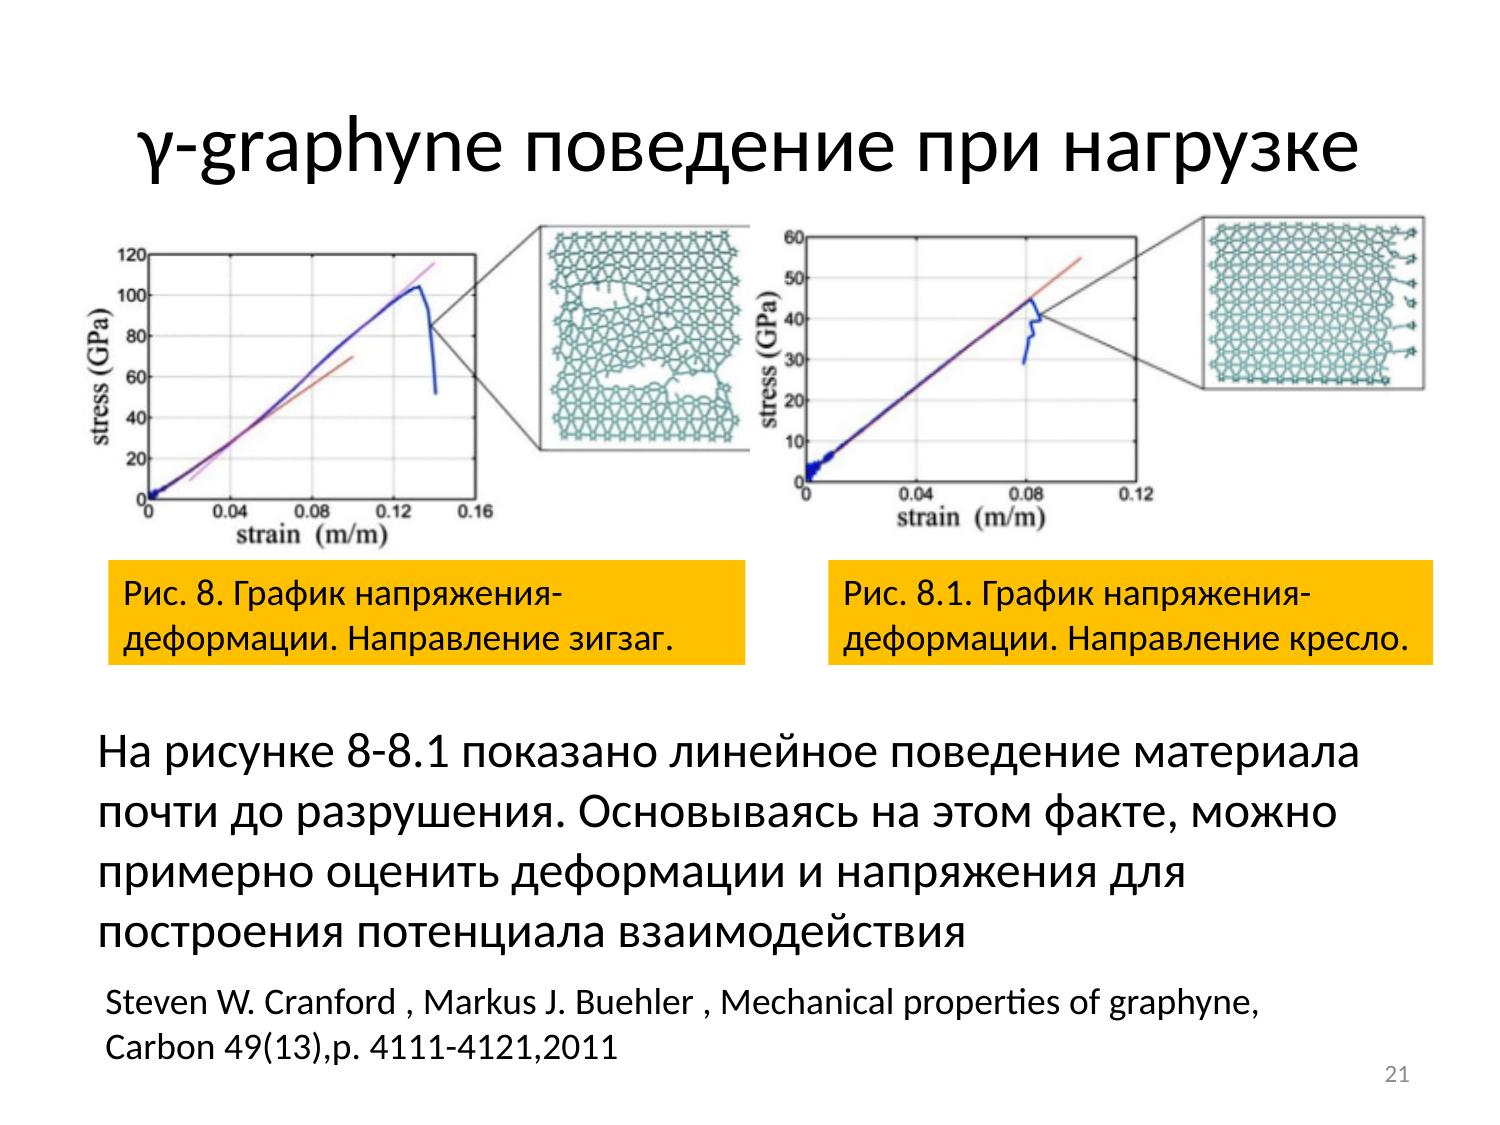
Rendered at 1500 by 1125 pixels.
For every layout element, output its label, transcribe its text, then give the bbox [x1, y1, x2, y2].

text_box Рис. 8. График напряжения-деформации. Направление зигзаг. [108, 571, 746, 665]
text_box Steven W. Cranford , Markus J. Buehler , Mechanical properties of graphyne, Carbon 49(13),p. 4111-4121,2011 [90, 969, 1285, 1075]
title γ-graphyne поведение при нагрузке [75, 45, 1425, 233]
slide_number 21 [1074, 1042, 1425, 1103]
text_box Рис. 8.1. График напряжения-деформации. Направление кресло. [828, 560, 1434, 665]
text_box На рисунке 8-8.1 показано линейное поведение материала почти до разрушения. Основываясь на этом факте, можно примерно оценить деформации и напряжения для построения потенциала взаимодействия [82, 709, 1418, 965]
picture [83, 184, 1438, 563]
